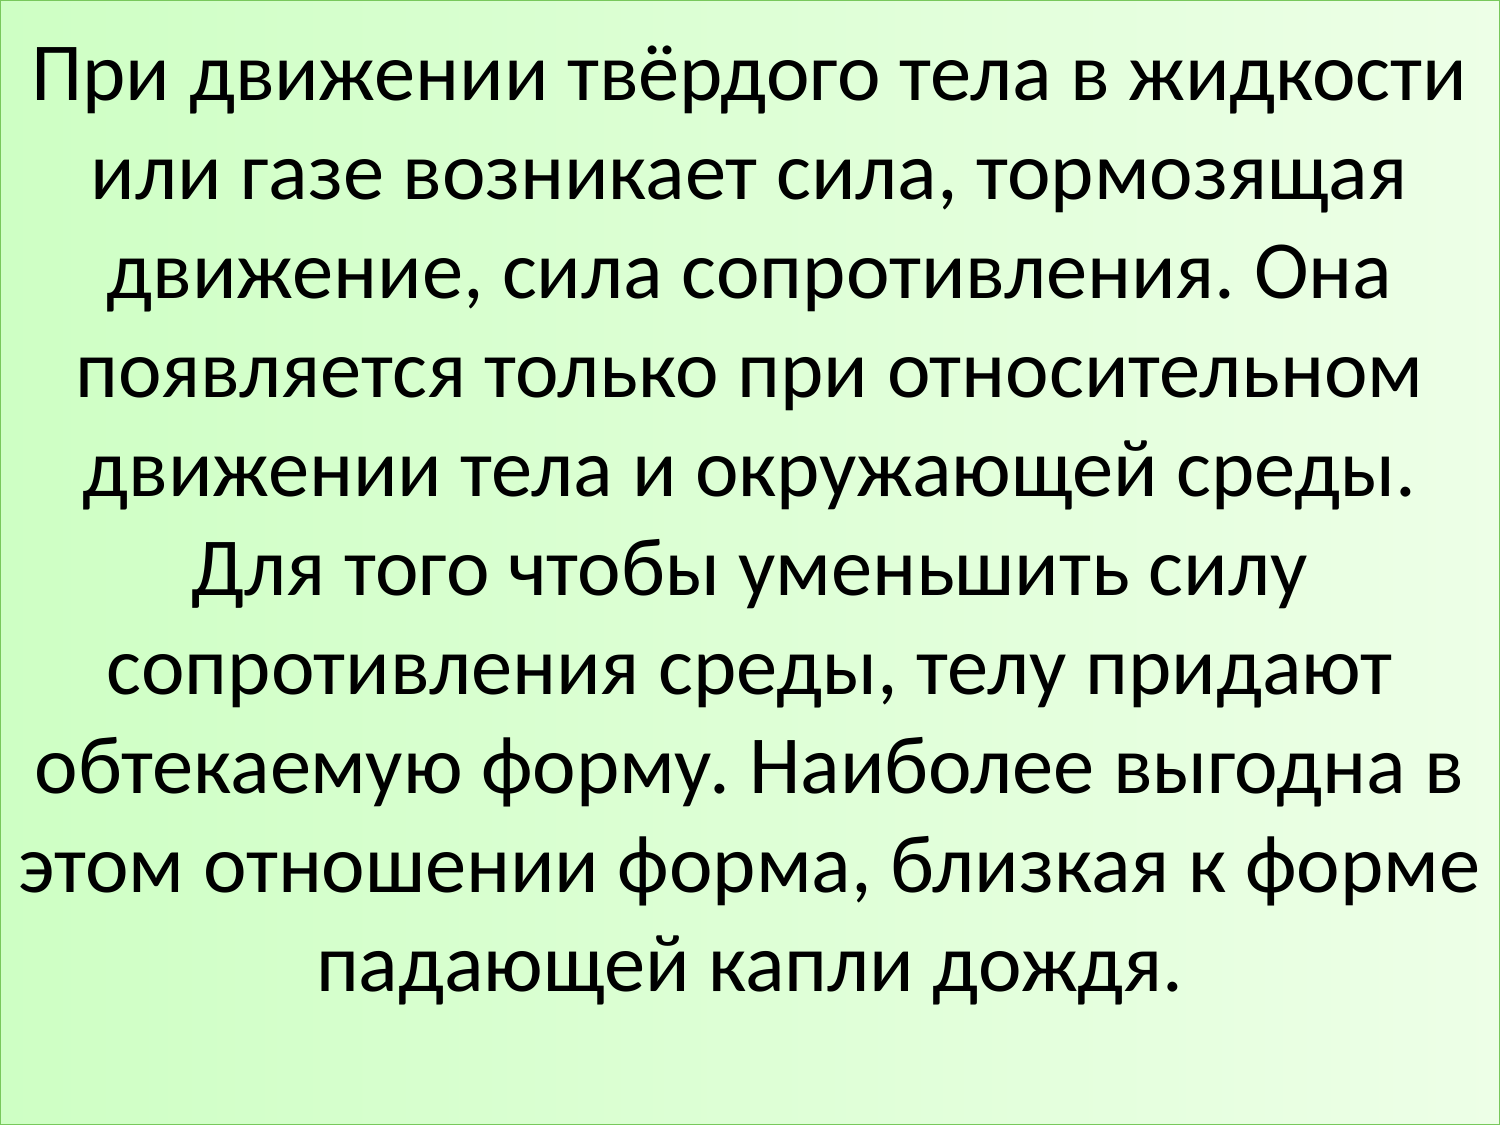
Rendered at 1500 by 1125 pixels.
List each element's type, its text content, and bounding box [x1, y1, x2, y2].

title При движении твёрдого тела в жидкости или газе возникает сила, тормозящая движение, сила сопротивления. Она появляется только при относительном движении тела и окружающей среды. Для того чтобы уменьшить силу сопротивления среды, телу придают обтекаемую форму. Наиболее выгодна в этом отношении форма, близкая к форме падающей капли дождя. [0, 0, 1500, 1125]
